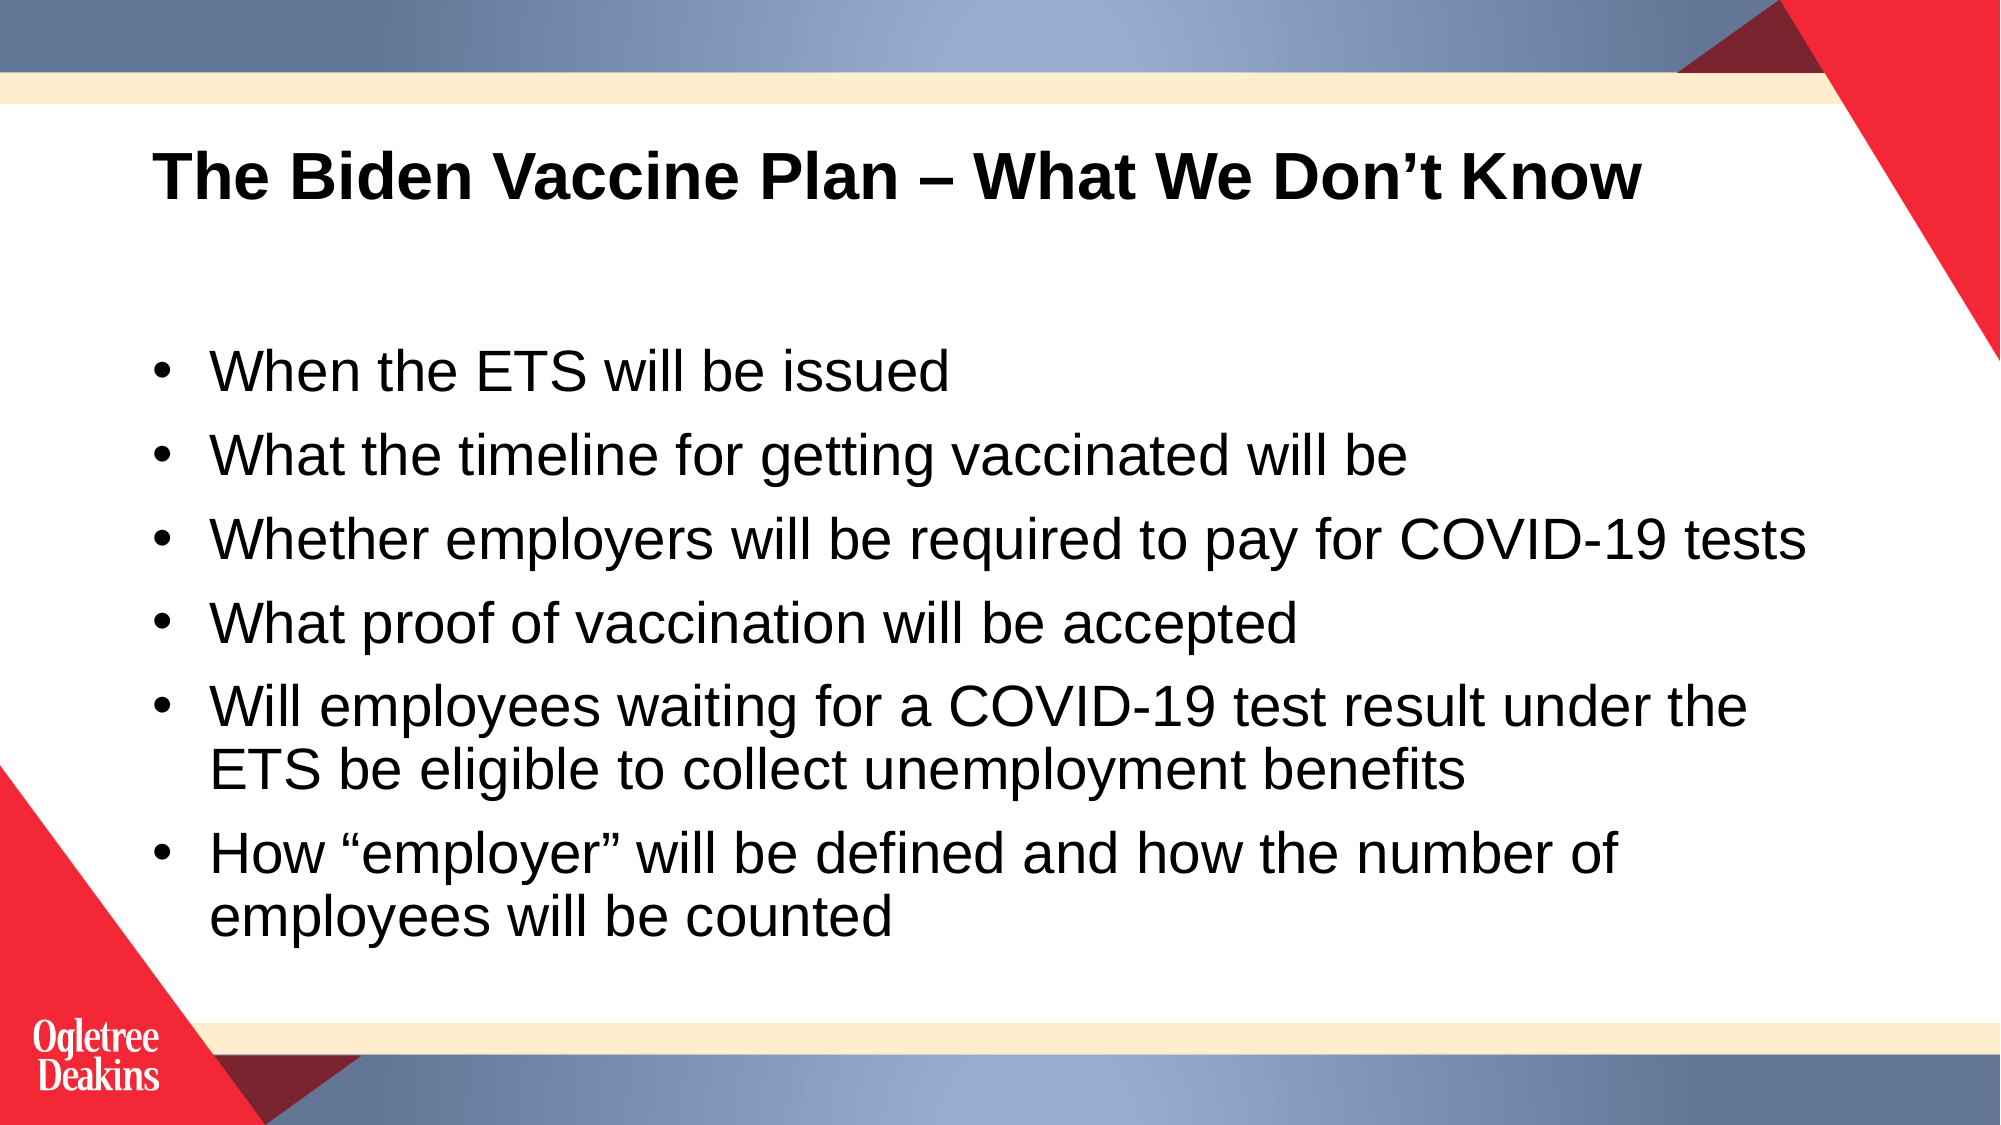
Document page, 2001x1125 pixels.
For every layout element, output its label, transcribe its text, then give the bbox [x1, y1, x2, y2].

title The Biden Vaccine Plan – What We Don’t Know [137, 105, 1863, 243]
picture [0, 0, 2000, 1125]
list When the ETS will be issued What the timeline for getting vaccinated will be Whether employers will be required to pay for COVID-19 tests What proof of vaccination will be accepted Will employees waiting for a COVID-19 test result under the ETS be eligible to collect unemployment benefits How “employer” will be defined and how the number of employees will be counted [137, 243, 1863, 988]
